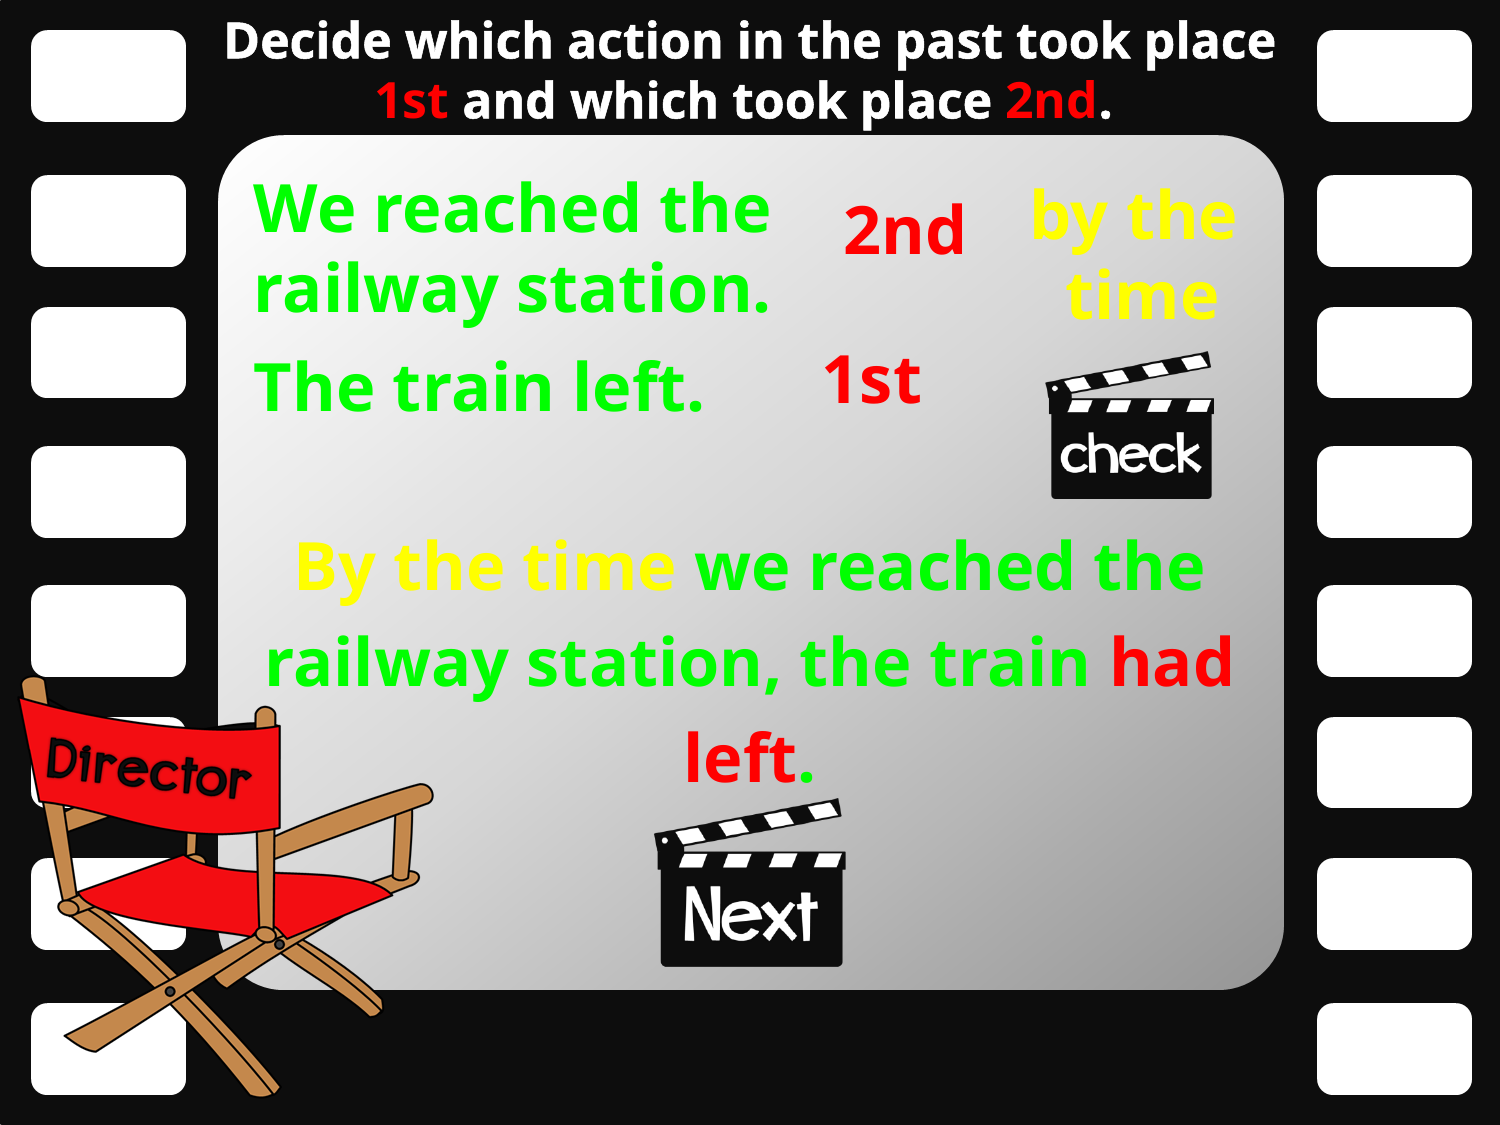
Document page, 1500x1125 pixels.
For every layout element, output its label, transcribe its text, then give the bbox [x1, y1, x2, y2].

text_box By the time we reached the railway station, the train had left. [245, 500, 1255, 804]
text_box The train left. [239, 337, 951, 432]
text_box 2nd [828, 180, 994, 276]
text_box by the time [1002, 165, 1267, 340]
text_box 1st [806, 329, 973, 424]
text_box Decide which action in the past took place 1st and which took place 2nd. [206, 0, 1294, 136]
picture [0, 0, 1500, 1125]
text_box We reached the railway station. [239, 158, 951, 333]
